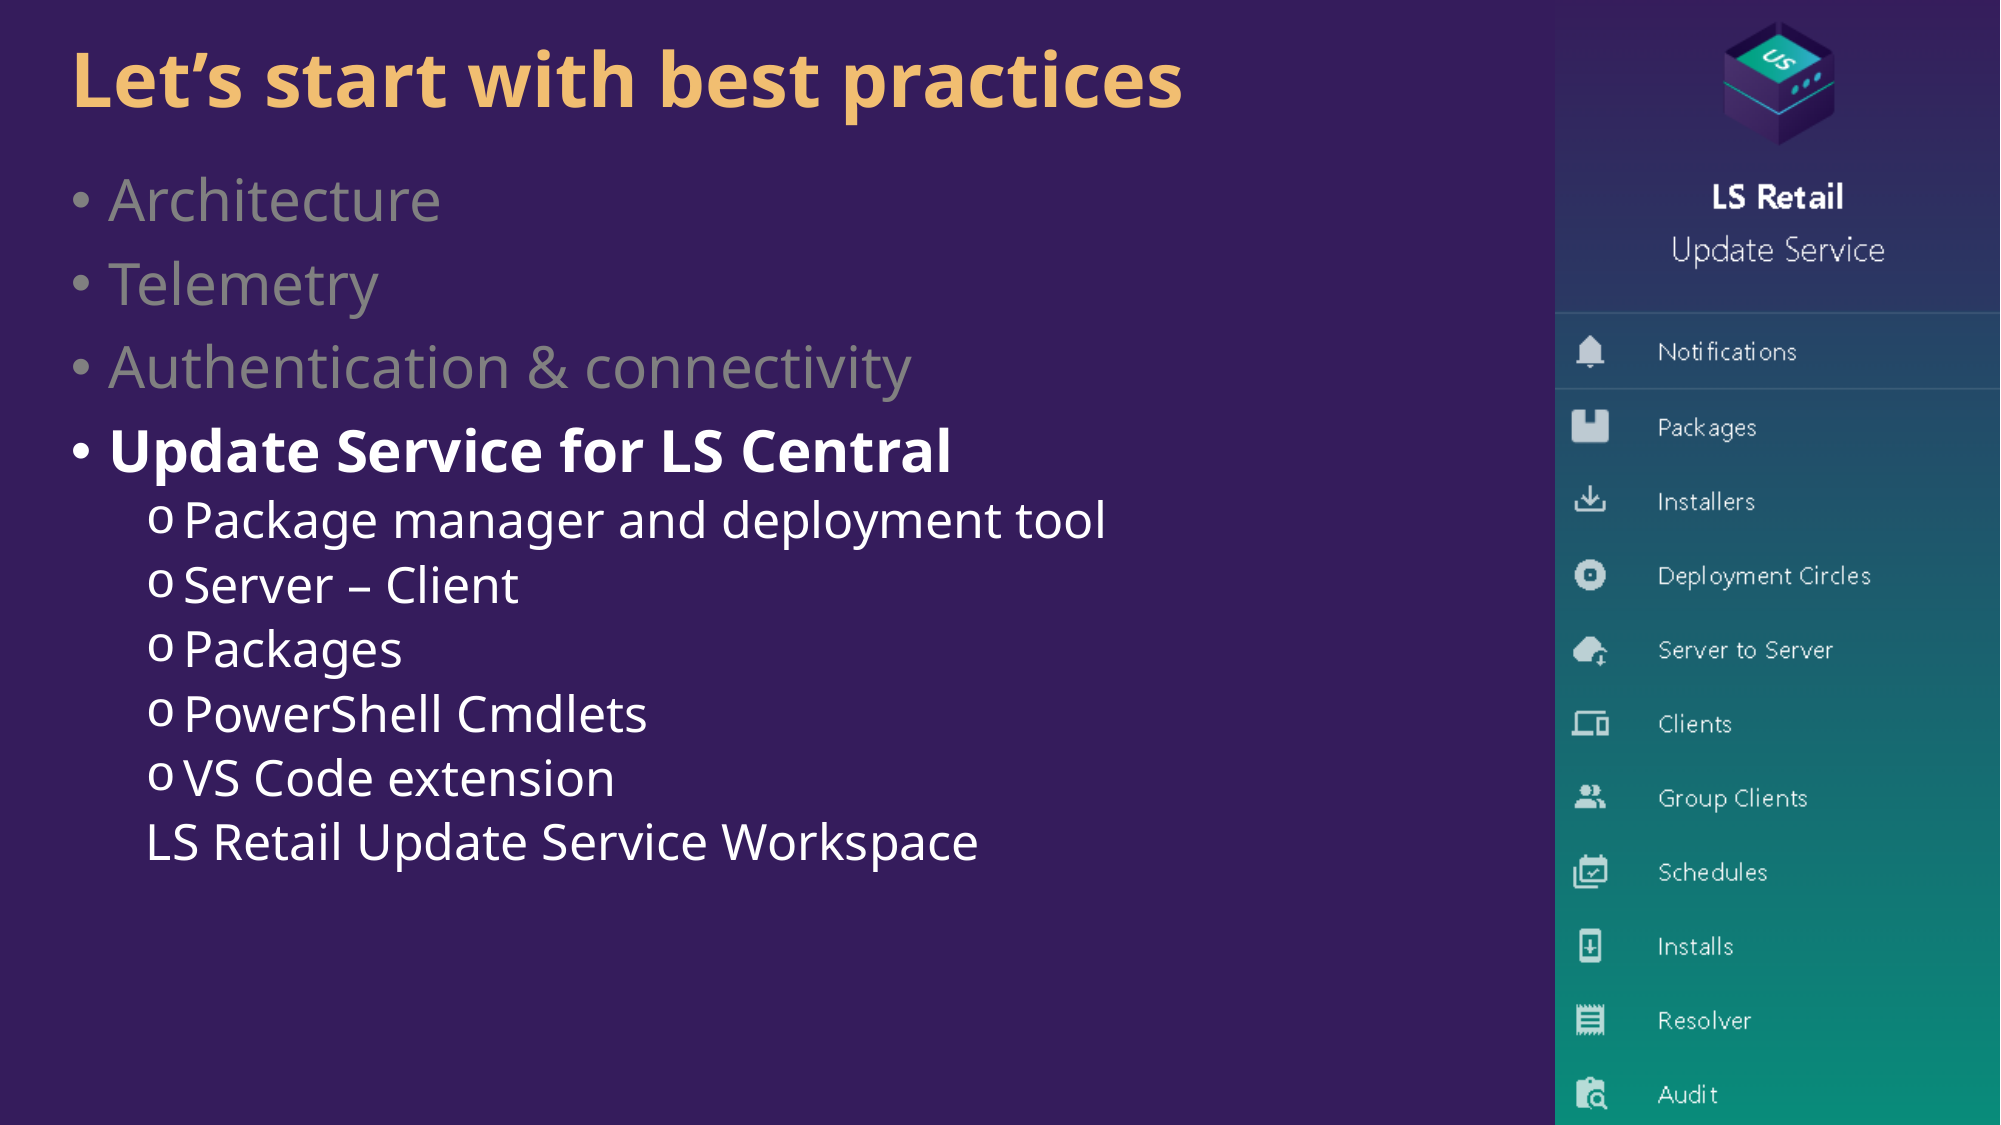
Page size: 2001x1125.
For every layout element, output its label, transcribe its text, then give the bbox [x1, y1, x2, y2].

picture [1555, 0, 2000, 1125]
text_box Let’s start with best practices [55, 34, 1555, 132]
text_box Architecture Telemetry Authentication & connectivity Update Service for LS Central Package manager and deployment tool Server – Client Packages PowerShell Cmdlets VS Code extension LS Retail Update Service Workspace [55, 163, 1555, 1055]
